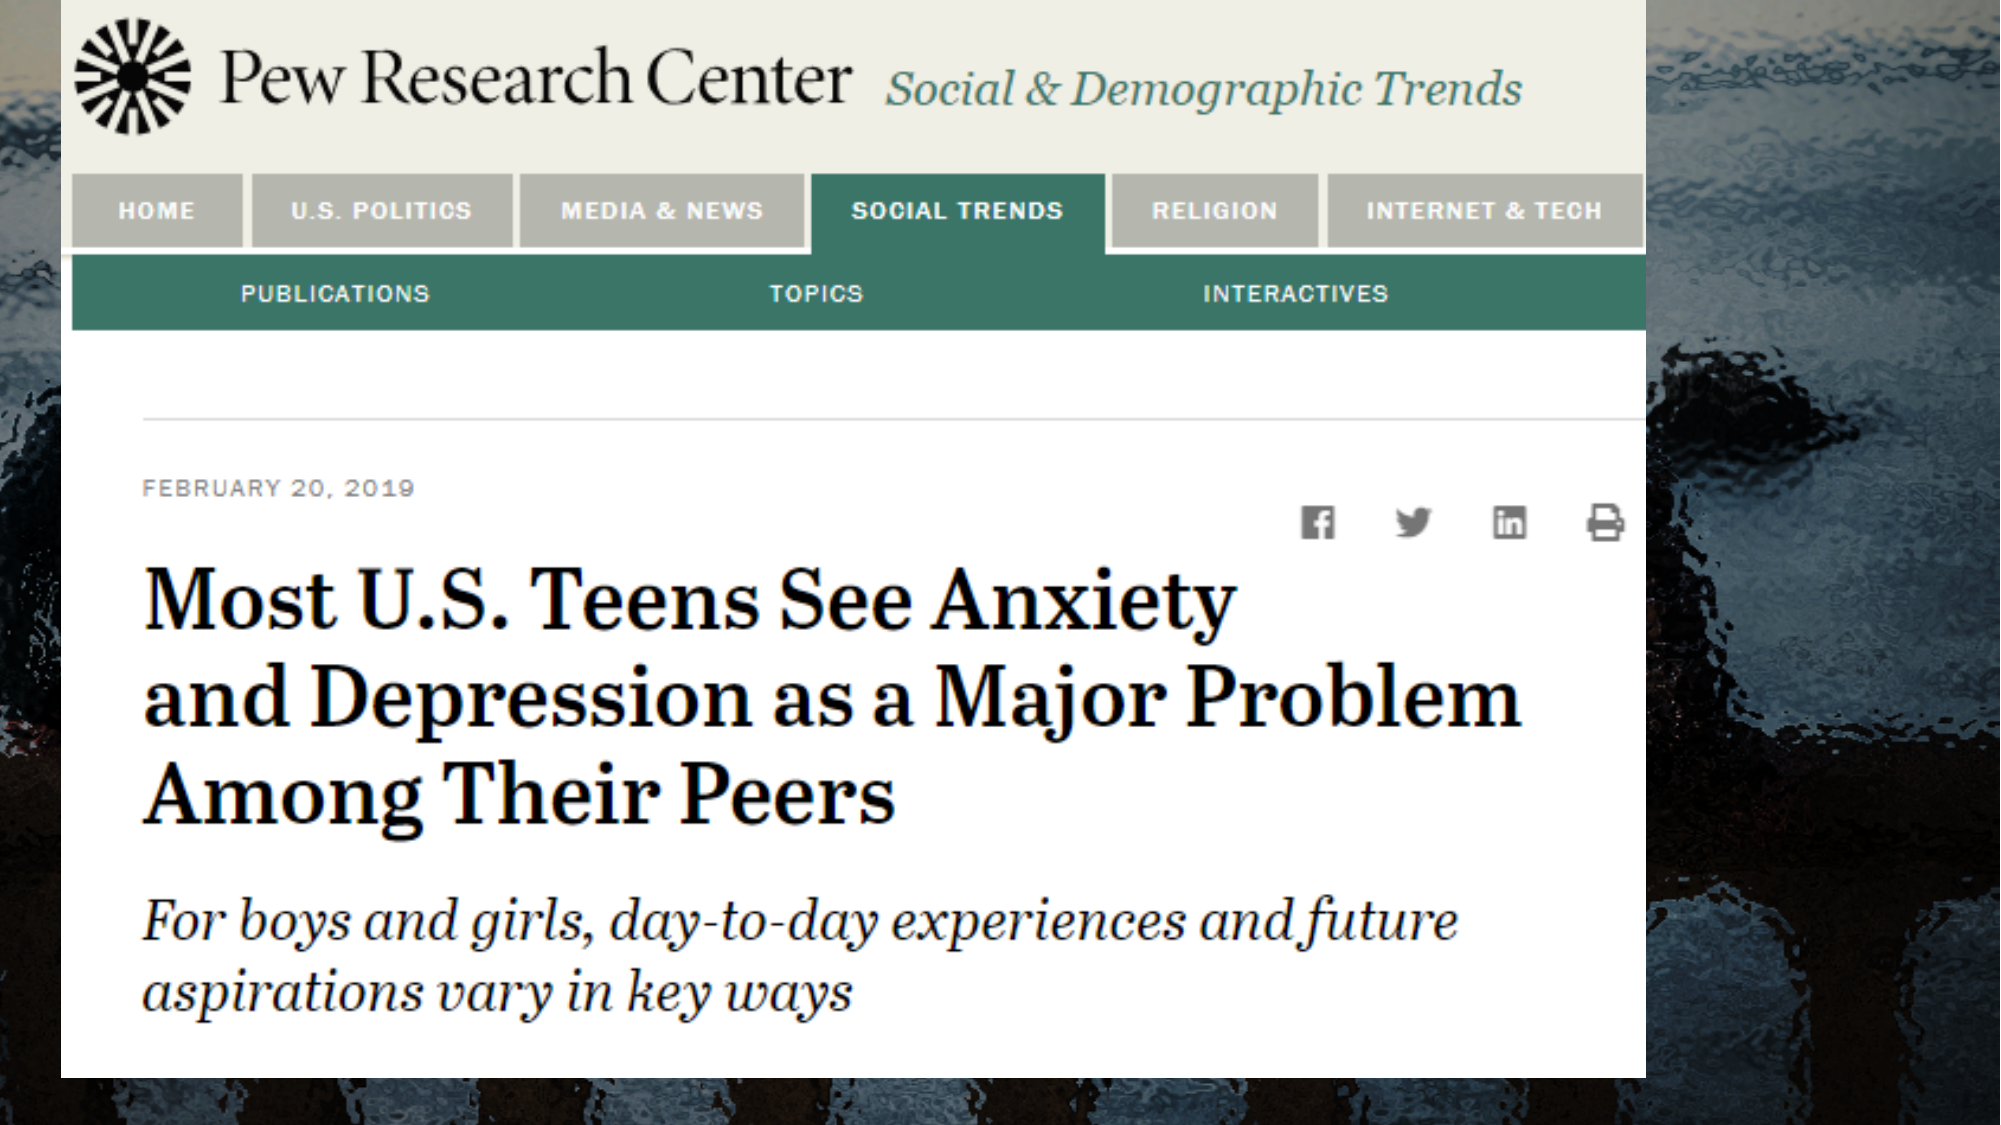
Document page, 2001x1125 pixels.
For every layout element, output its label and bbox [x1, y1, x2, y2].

picture [0, 0, 2000, 1125]
list [60, 0, 1646, 1078]
